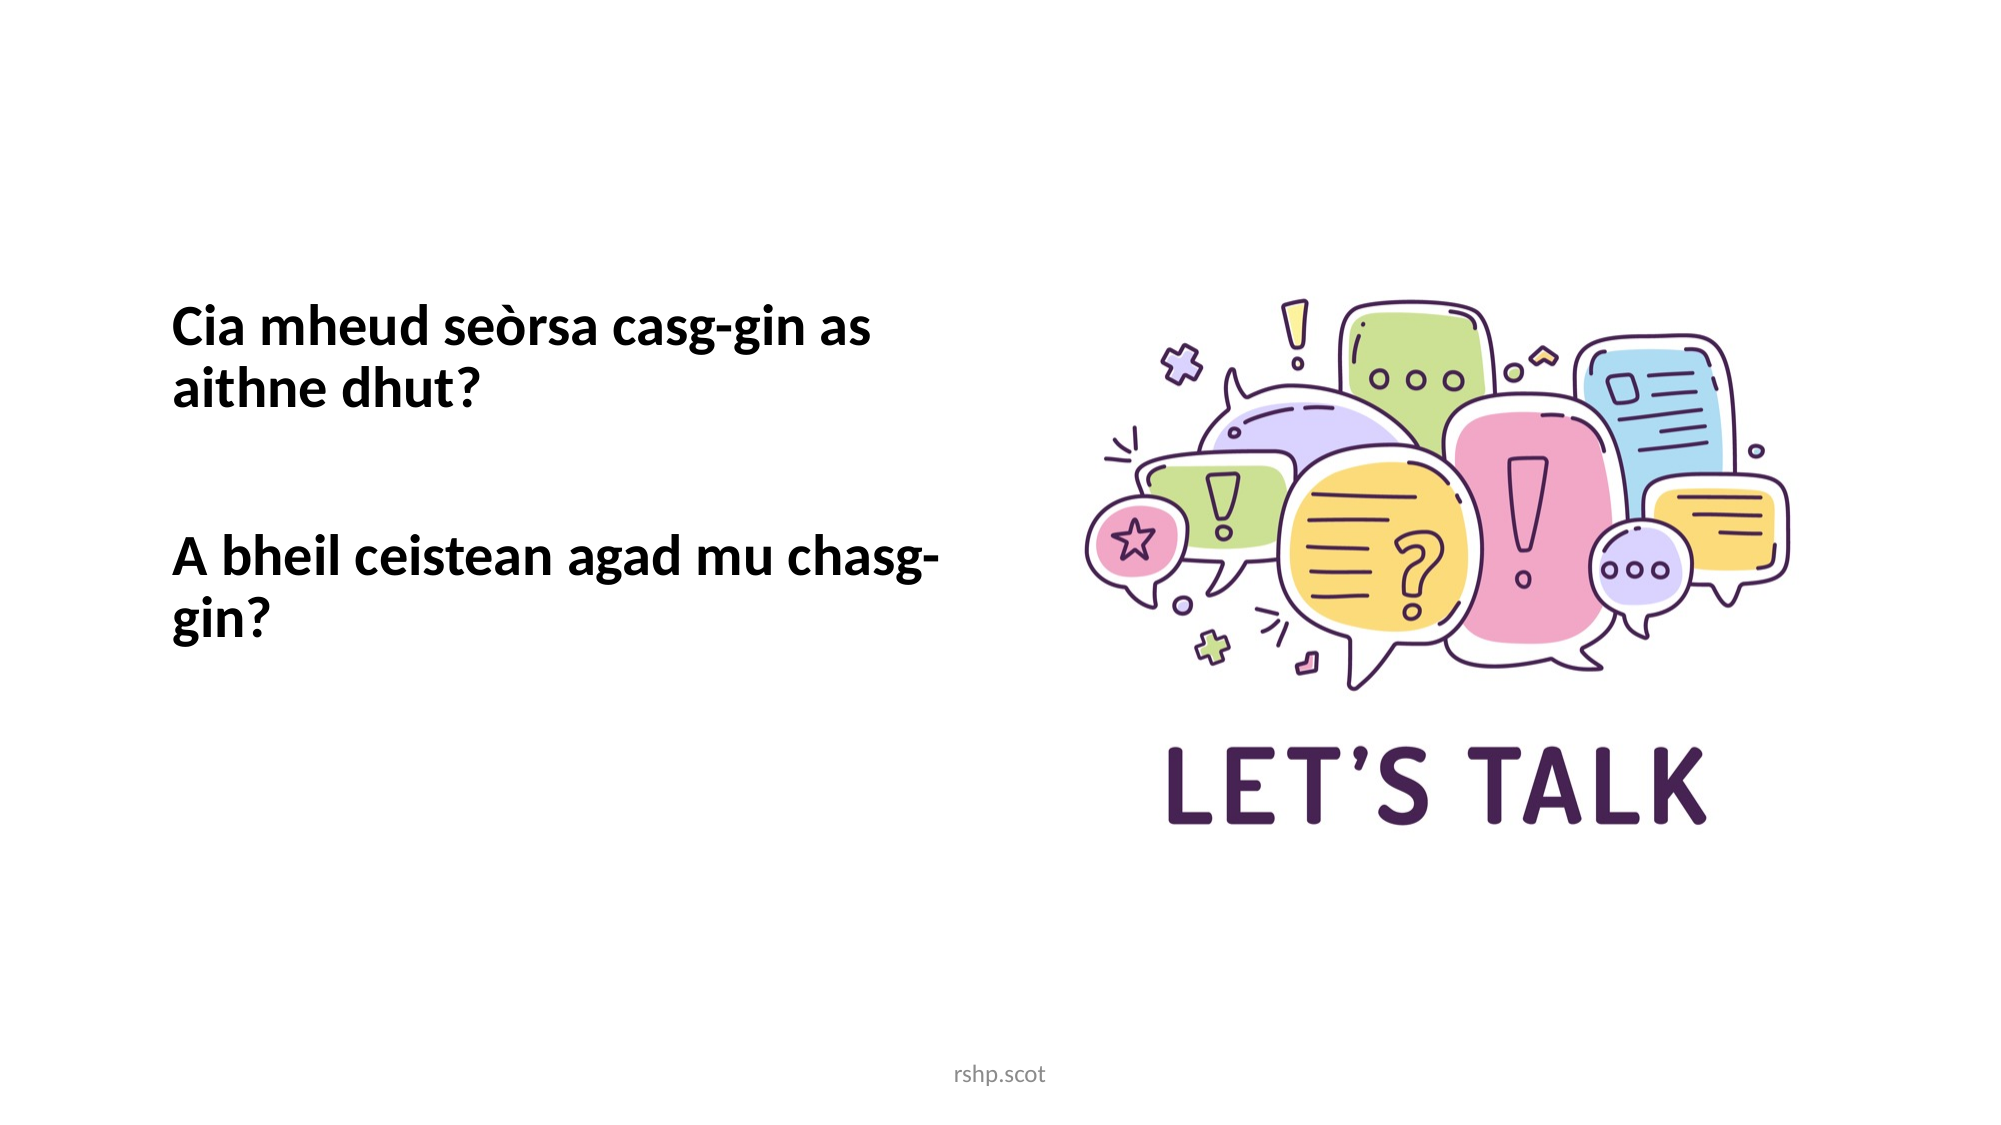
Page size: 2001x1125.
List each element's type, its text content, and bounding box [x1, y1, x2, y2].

footer rshp.scot [662, 1042, 1338, 1103]
picture [999, 104, 1895, 1020]
list Cia mheud seòrsa casg-gin as aithne dhut? A bheil ceistean agad mu chasg-gin? [157, 287, 999, 909]
